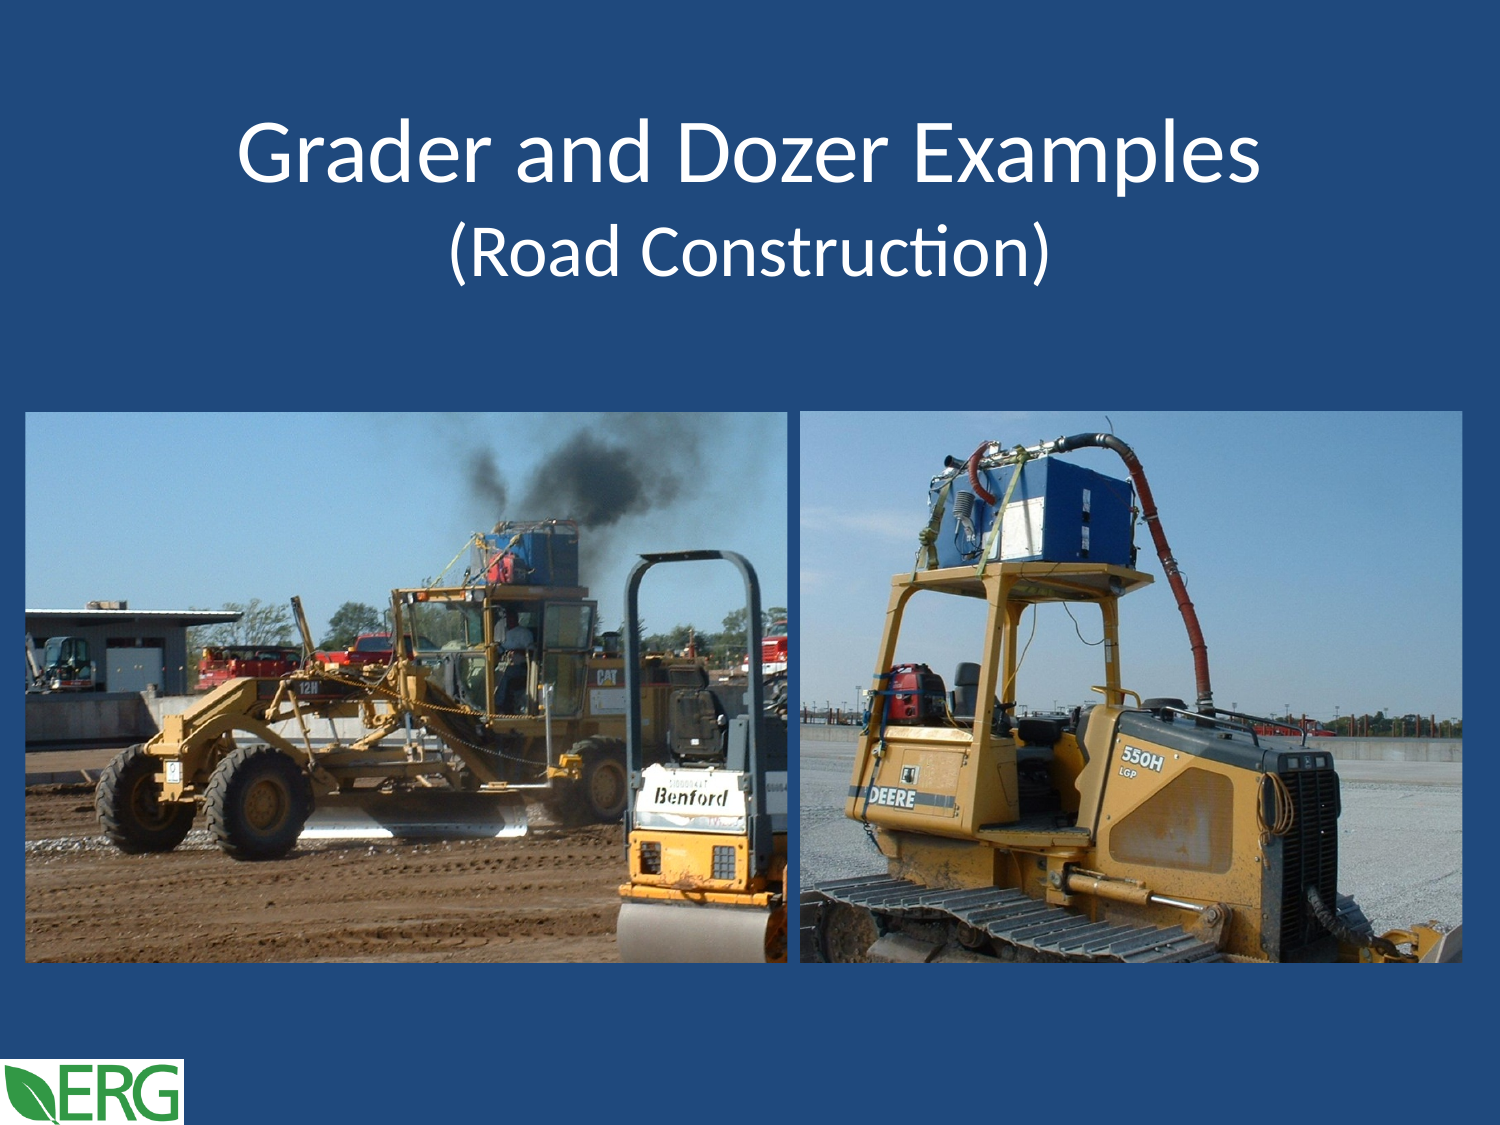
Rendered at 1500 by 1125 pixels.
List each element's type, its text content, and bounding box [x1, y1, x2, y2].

title Grader and Dozer Examples (Road Construction) [75, 45, 1425, 338]
picture [0, 1059, 184, 1125]
picture [799, 411, 1463, 963]
picture [25, 412, 788, 963]
